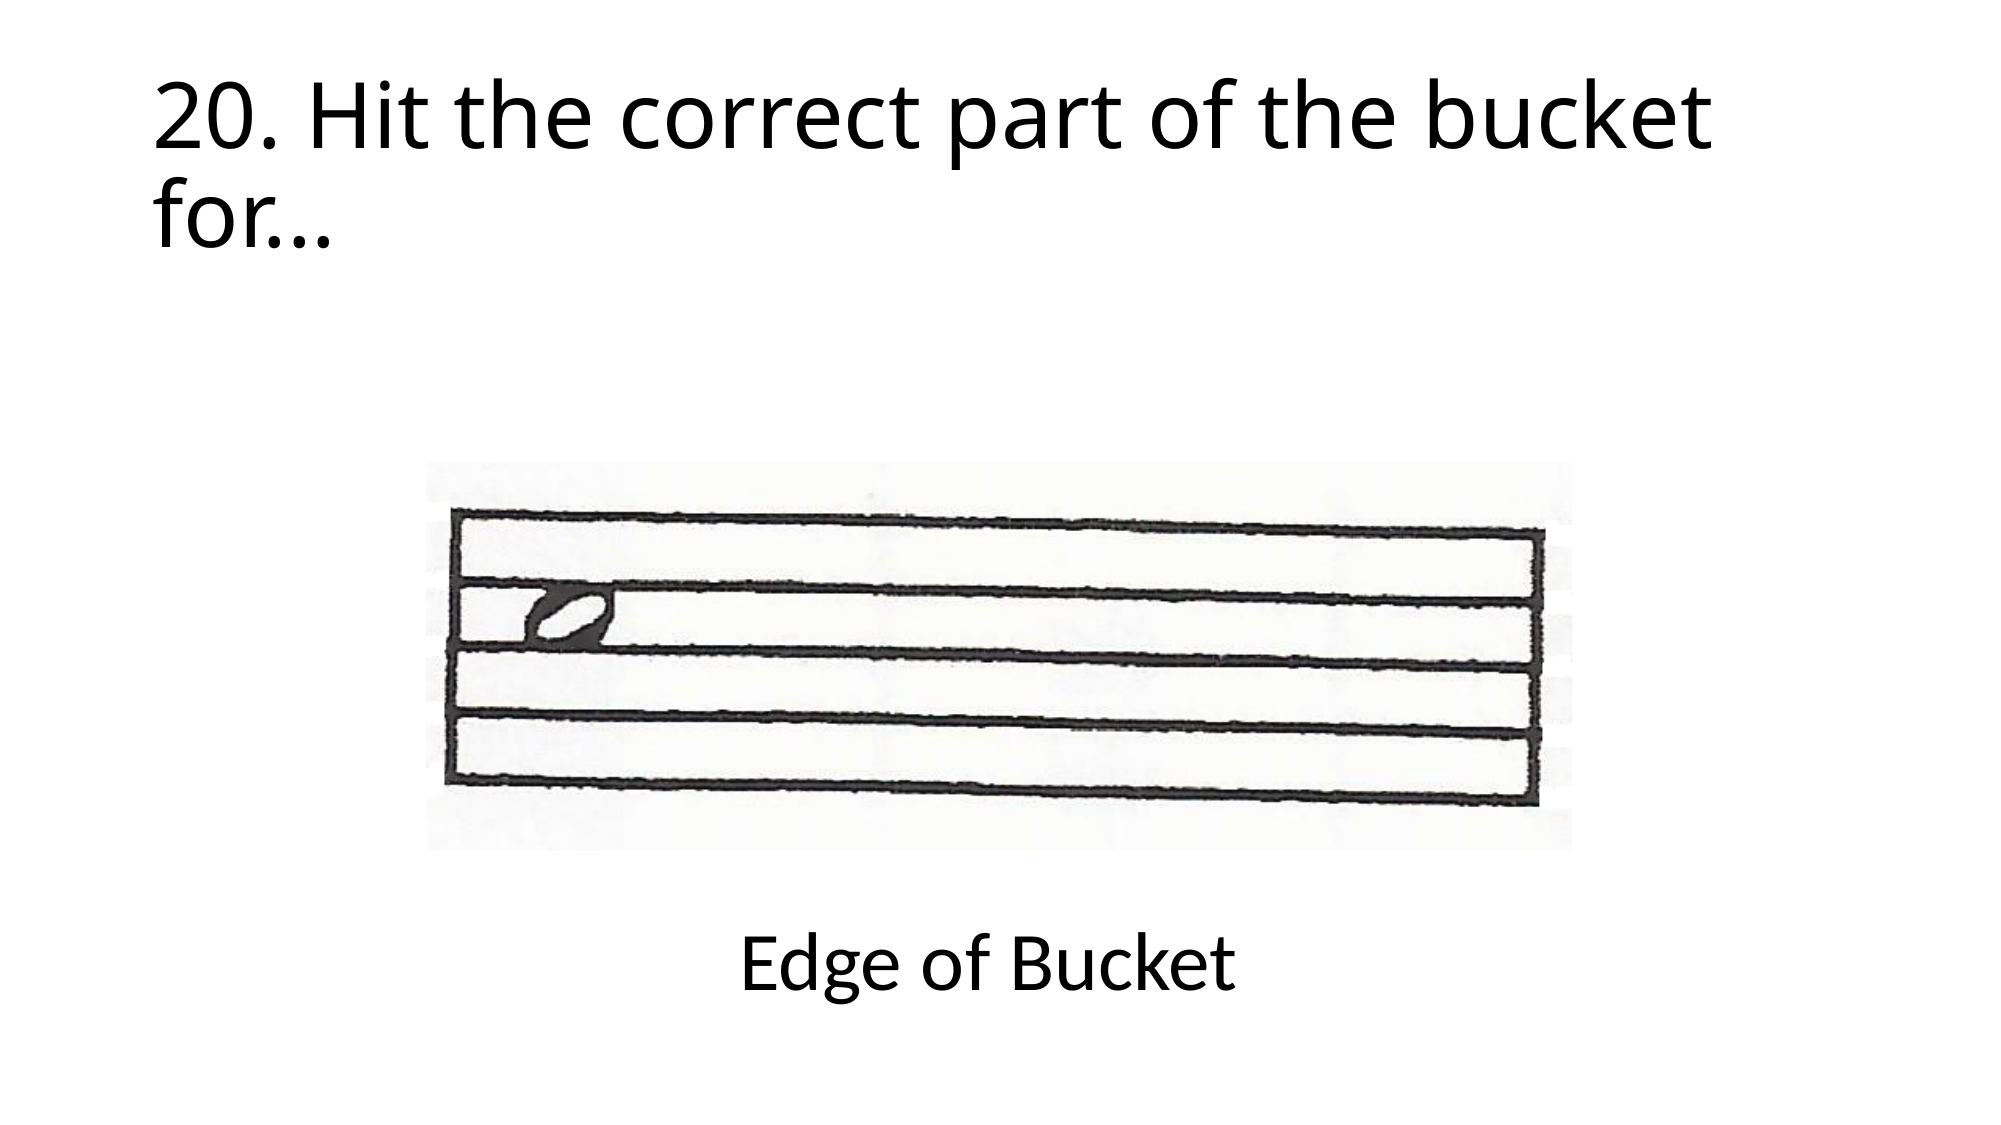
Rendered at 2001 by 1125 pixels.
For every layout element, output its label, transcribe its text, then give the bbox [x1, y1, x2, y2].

text_box Edge of Bucket [724, 900, 1276, 1015]
title 20. Hit the correct part of the bucket for... [137, 59, 1863, 278]
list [426, 462, 1574, 851]
